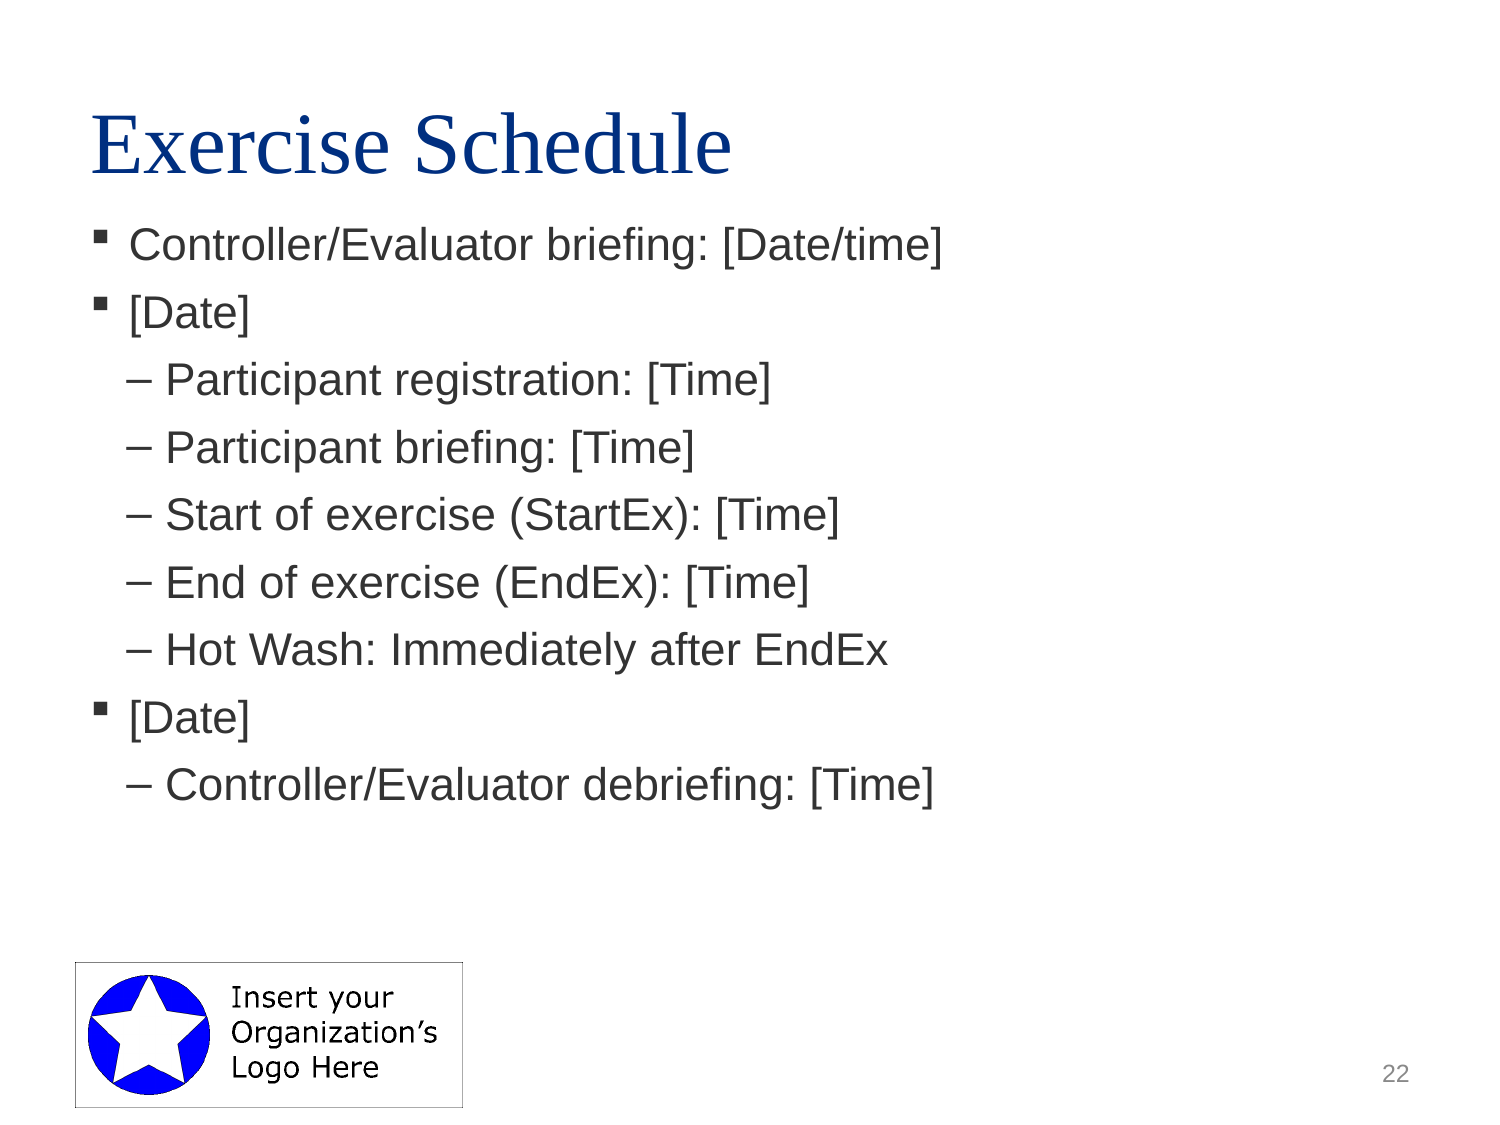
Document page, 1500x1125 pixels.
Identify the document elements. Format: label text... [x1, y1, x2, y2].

picture [75, 962, 463, 1108]
title Exercise Schedule [75, 45, 1425, 207]
slide_number 22 [1074, 1042, 1425, 1103]
list Controller/Evaluator briefing: [Date/time] [Date] Participant registration: [Time] Participant briefing: [Time] Start of exercise (StartEx): [Time] End of exercise (EndEx): [Time] Hot Wash: Immediately after EndEx [Date] Controller/Evaluator debriefing: [Time] [75, 207, 1425, 945]
